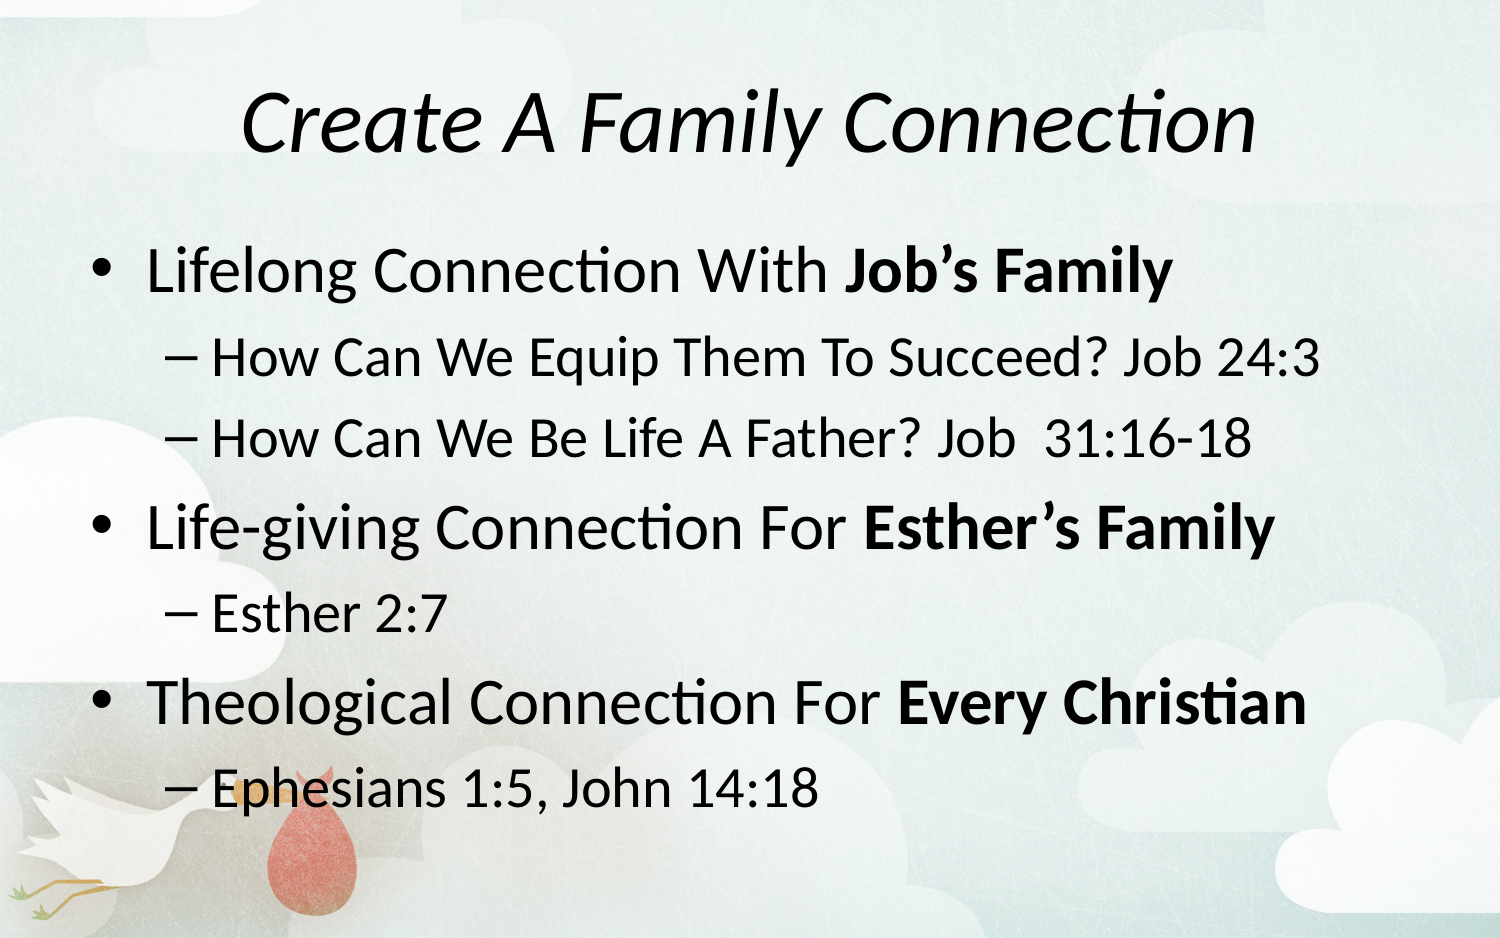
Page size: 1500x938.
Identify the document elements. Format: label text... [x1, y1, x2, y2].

picture [0, 0, 1500, 938]
list Lifelong Connection With Job’s Family How Can We Equip Them To Succeed? Job 24:3 How Can We Be Life A Father? Job 31:16-18 Life-giving Connection For Esther’s Family Esther 2:7 Theological Connection For Every Christian Ephesians 1:5, John 14:18 [75, 218, 1425, 838]
title Create A Family Connection [75, 37, 1425, 194]
